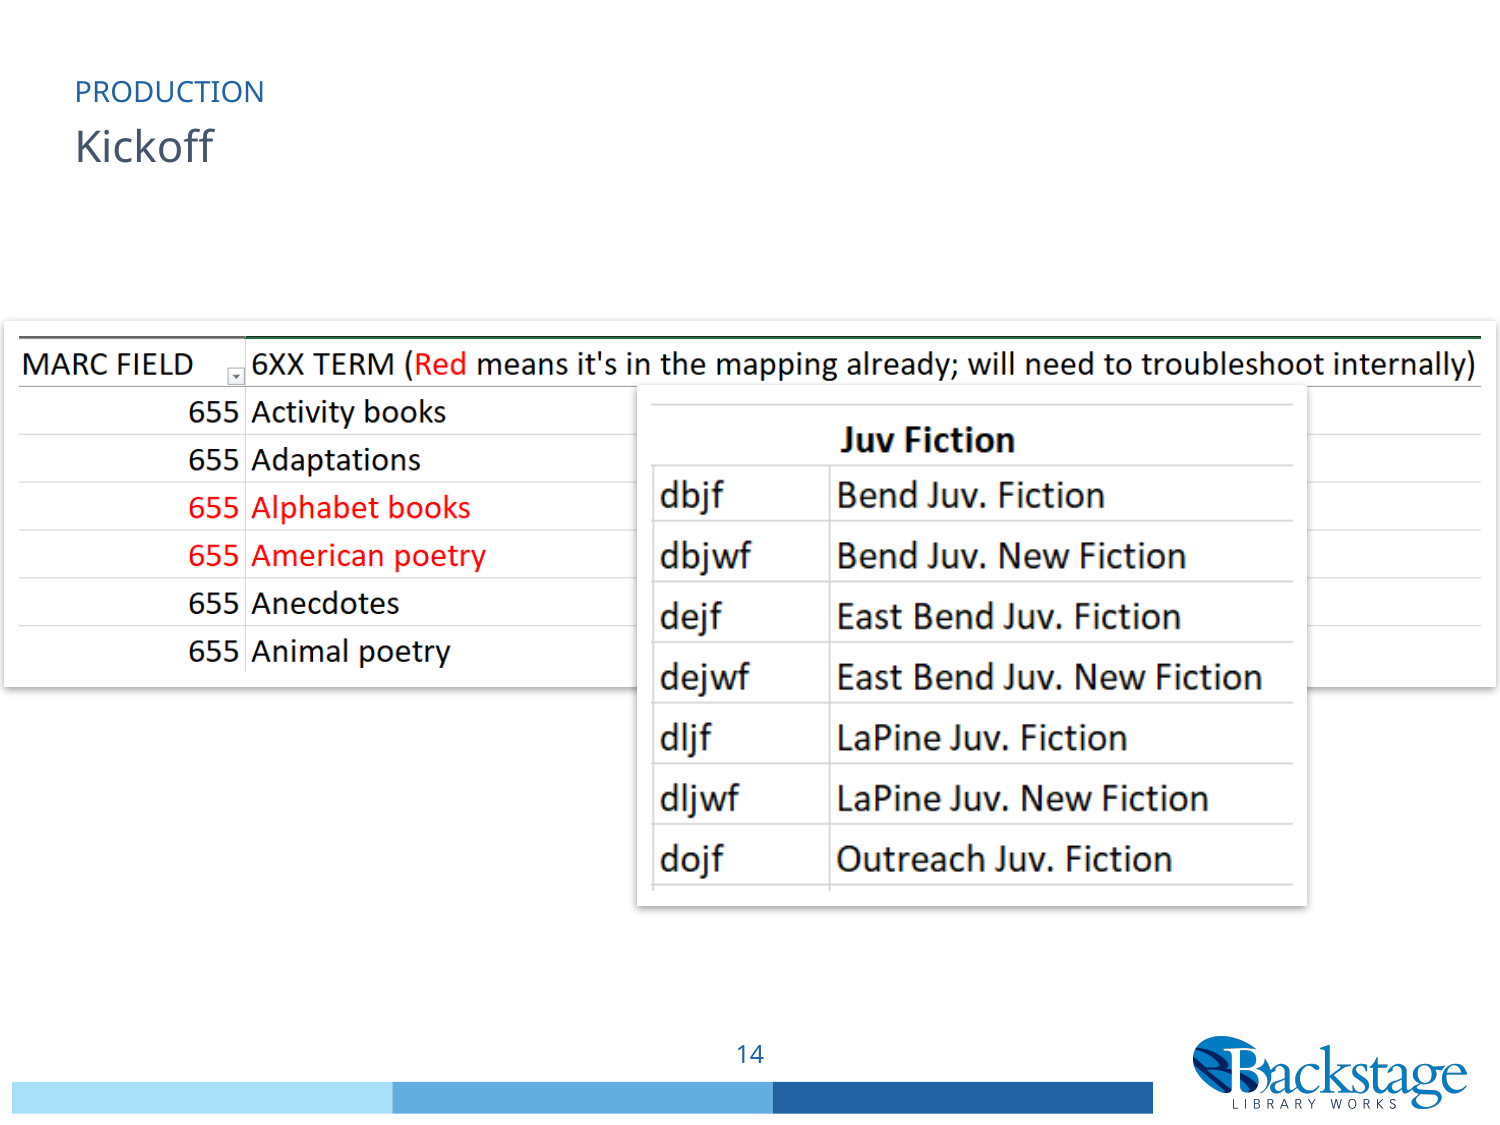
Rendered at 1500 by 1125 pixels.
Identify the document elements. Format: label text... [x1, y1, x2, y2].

list PRODUCTION [59, 69, 1439, 121]
text_box [391, 1081, 772, 1115]
picture [18, 335, 1482, 891]
text_box [11, 1081, 391, 1115]
text_box [772, 1081, 1154, 1115]
title Kickoff [59, 121, 1439, 194]
picture [1193, 1036, 1467, 1109]
text_box 14 [703, 1031, 797, 1081]
